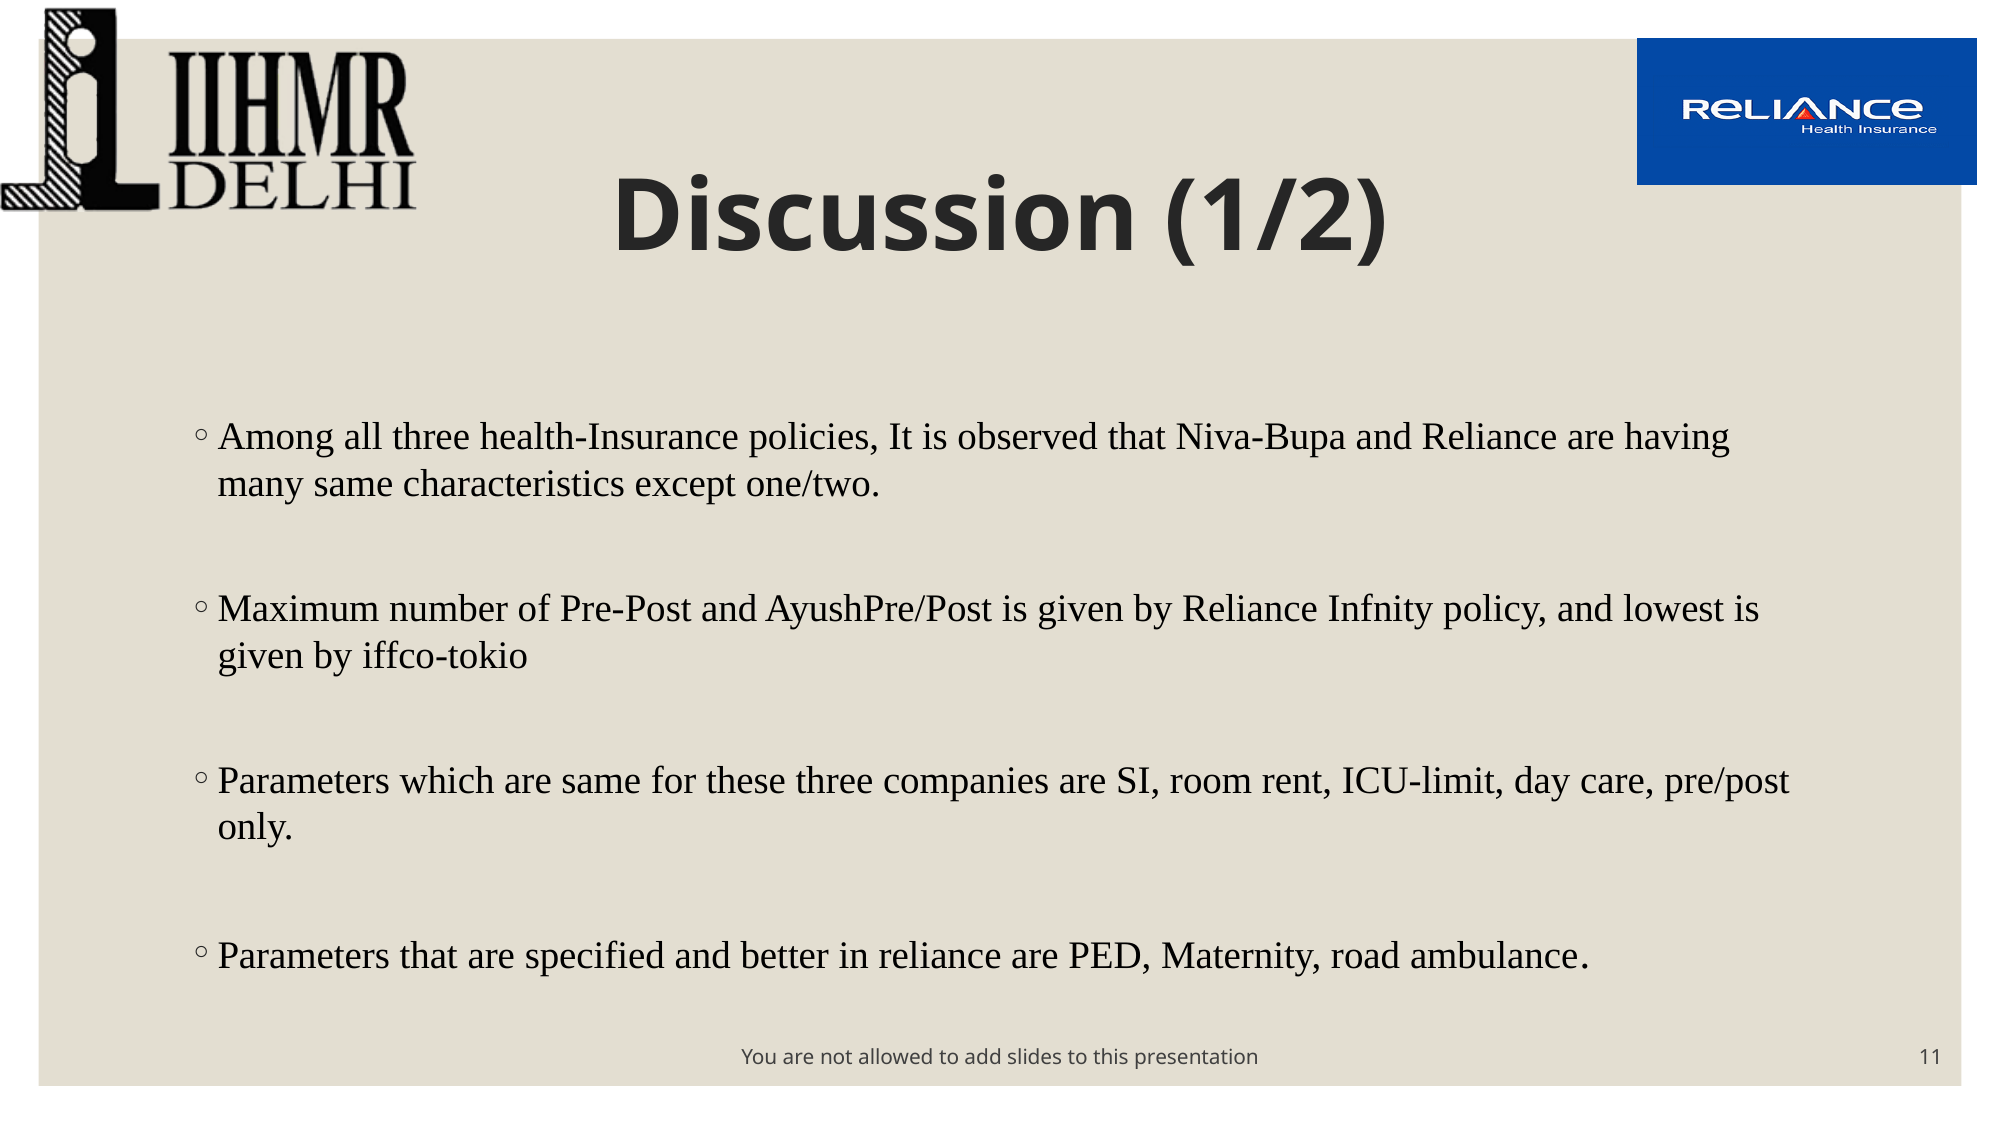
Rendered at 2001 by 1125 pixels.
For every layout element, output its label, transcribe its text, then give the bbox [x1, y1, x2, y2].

picture [1637, 38, 1977, 185]
slide_number 11 [1717, 1034, 1958, 1080]
footer You are not allowed to add slides to this presentation [572, 1034, 1428, 1080]
title Discussion (1/2) [174, 105, 1825, 331]
picture [0, 3, 443, 213]
list Among all three health-Insurance policies, It is observed that Niva-Bupa and Reliance are having many same characteristics except one/two. Maximum number of Pre-Post and AyushPre/Post is given by Reliance Infnity policy, and lowest is given by iffco-tokio Parameters which are same for these three companies are SI, room rent, ICU-limit, day care, pre/post only. Parameters that are specified and better in reliance are PED, Maternity, road ambulance. [174, 345, 1825, 990]
